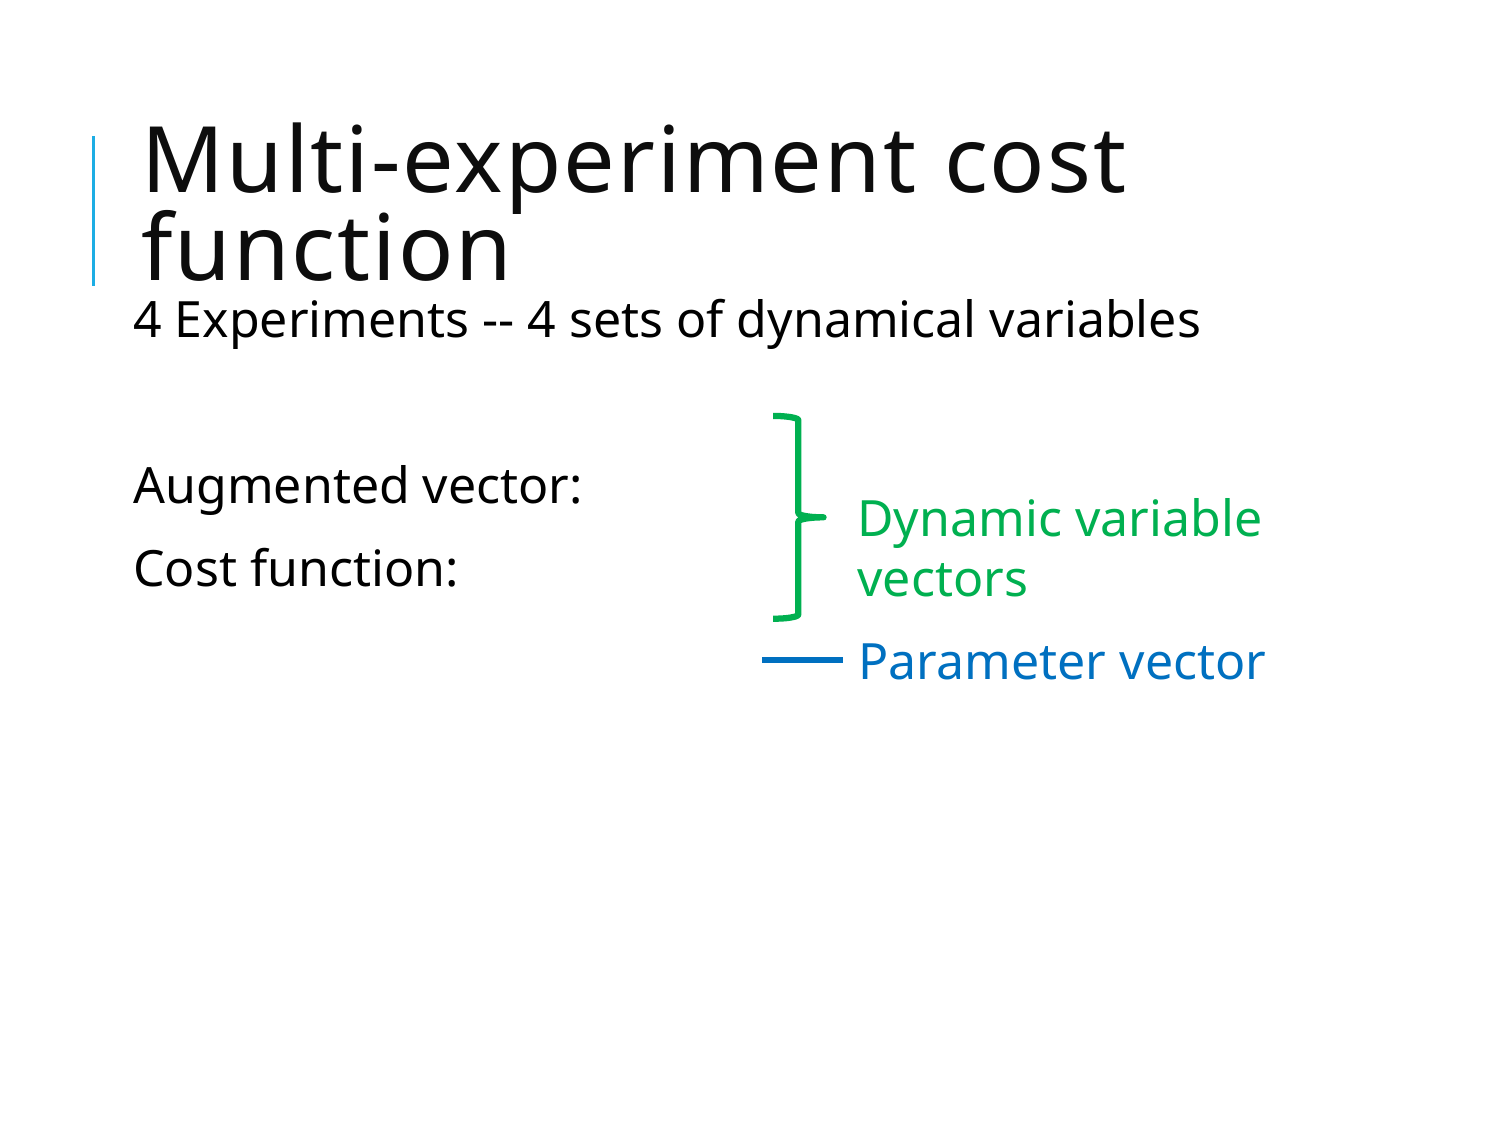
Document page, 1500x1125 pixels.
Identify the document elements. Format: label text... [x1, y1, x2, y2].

title Multi-experiment cost function [126, 144, 1322, 277]
text_box [773, 415, 825, 620]
text_box Dynamic variable vectors [842, 479, 1396, 614]
text_box Parameter vector [844, 621, 1314, 697]
